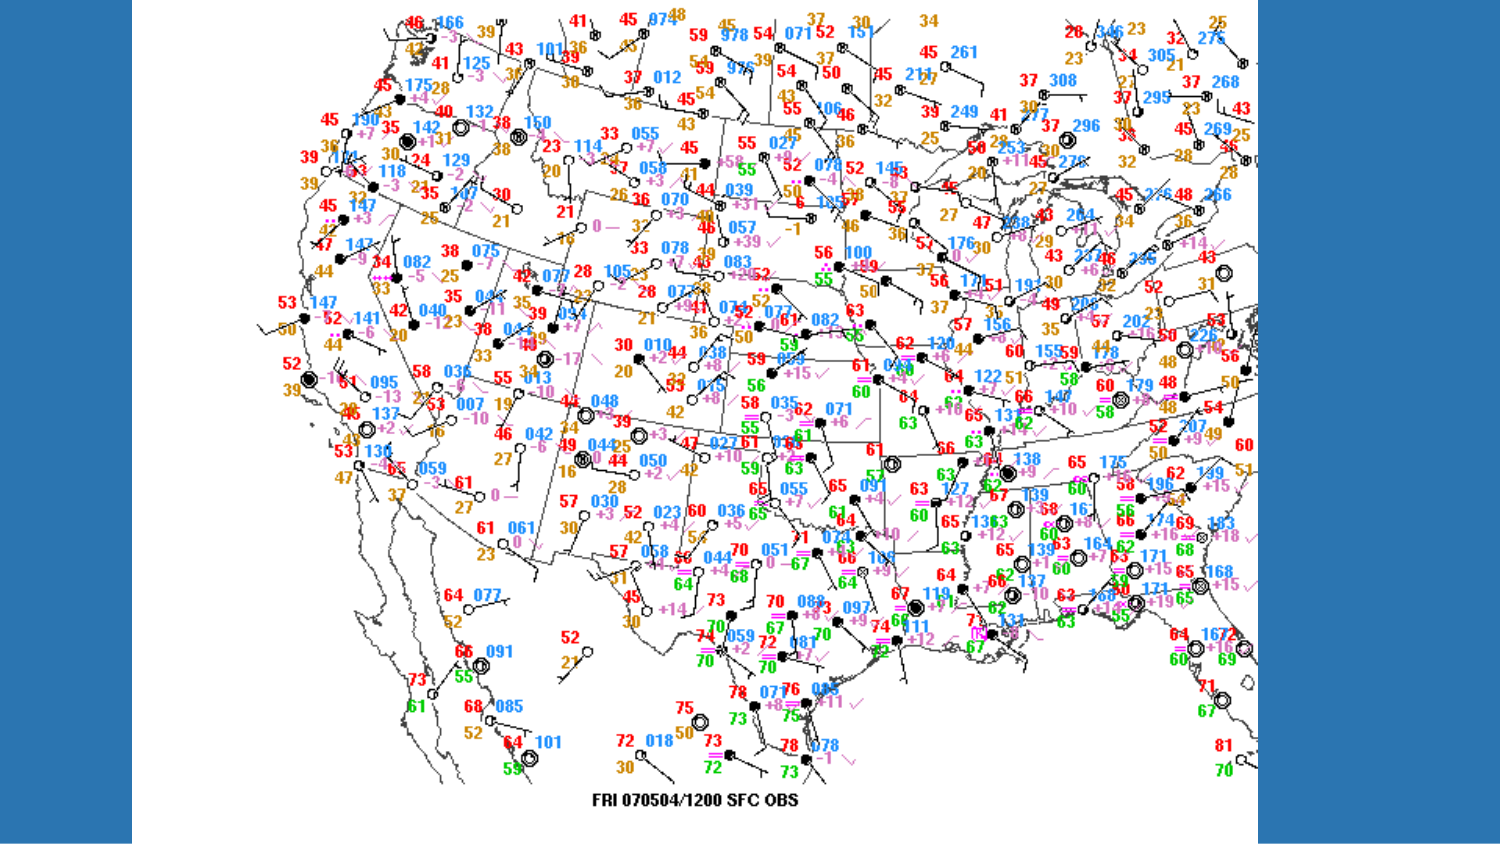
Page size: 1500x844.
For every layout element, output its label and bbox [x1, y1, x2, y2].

text_box [1260, 0, 1500, 844]
text_box [0, 0, 130, 844]
picture [132, 0, 1258, 844]
